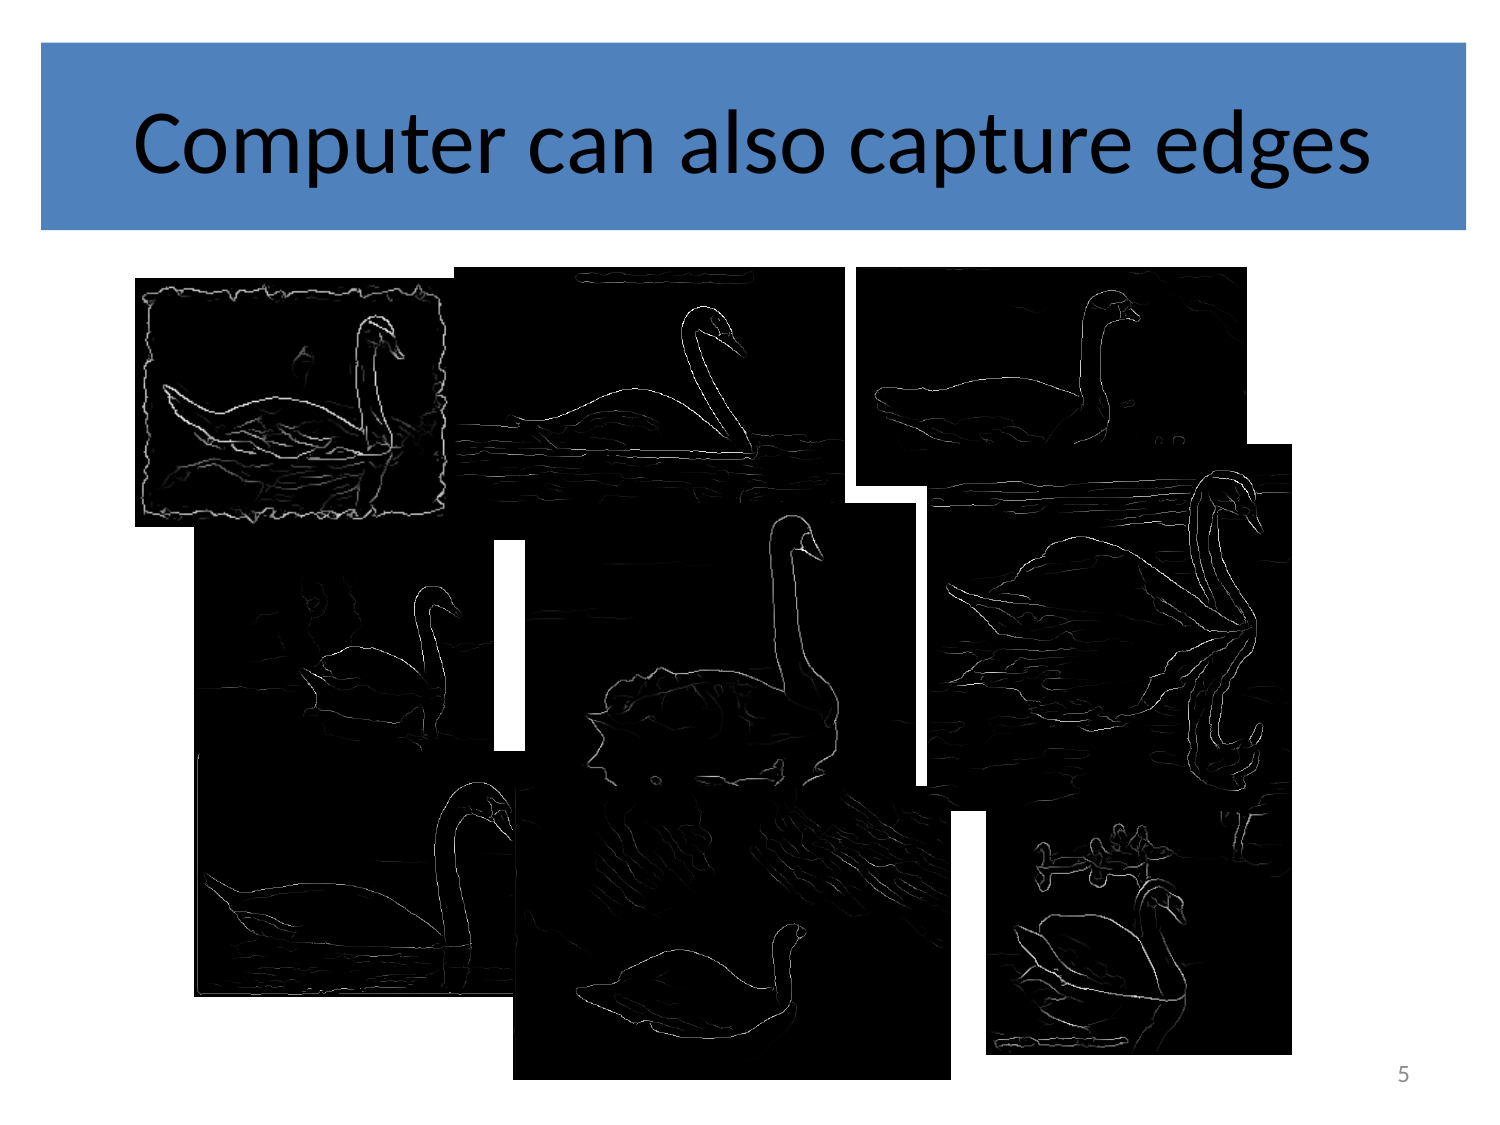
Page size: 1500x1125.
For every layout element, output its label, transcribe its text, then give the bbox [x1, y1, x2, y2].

slide_number 5 [1074, 1042, 1425, 1103]
title Computer can also capture edges [41, 42, 1467, 231]
picture [135, 266, 1292, 1080]
